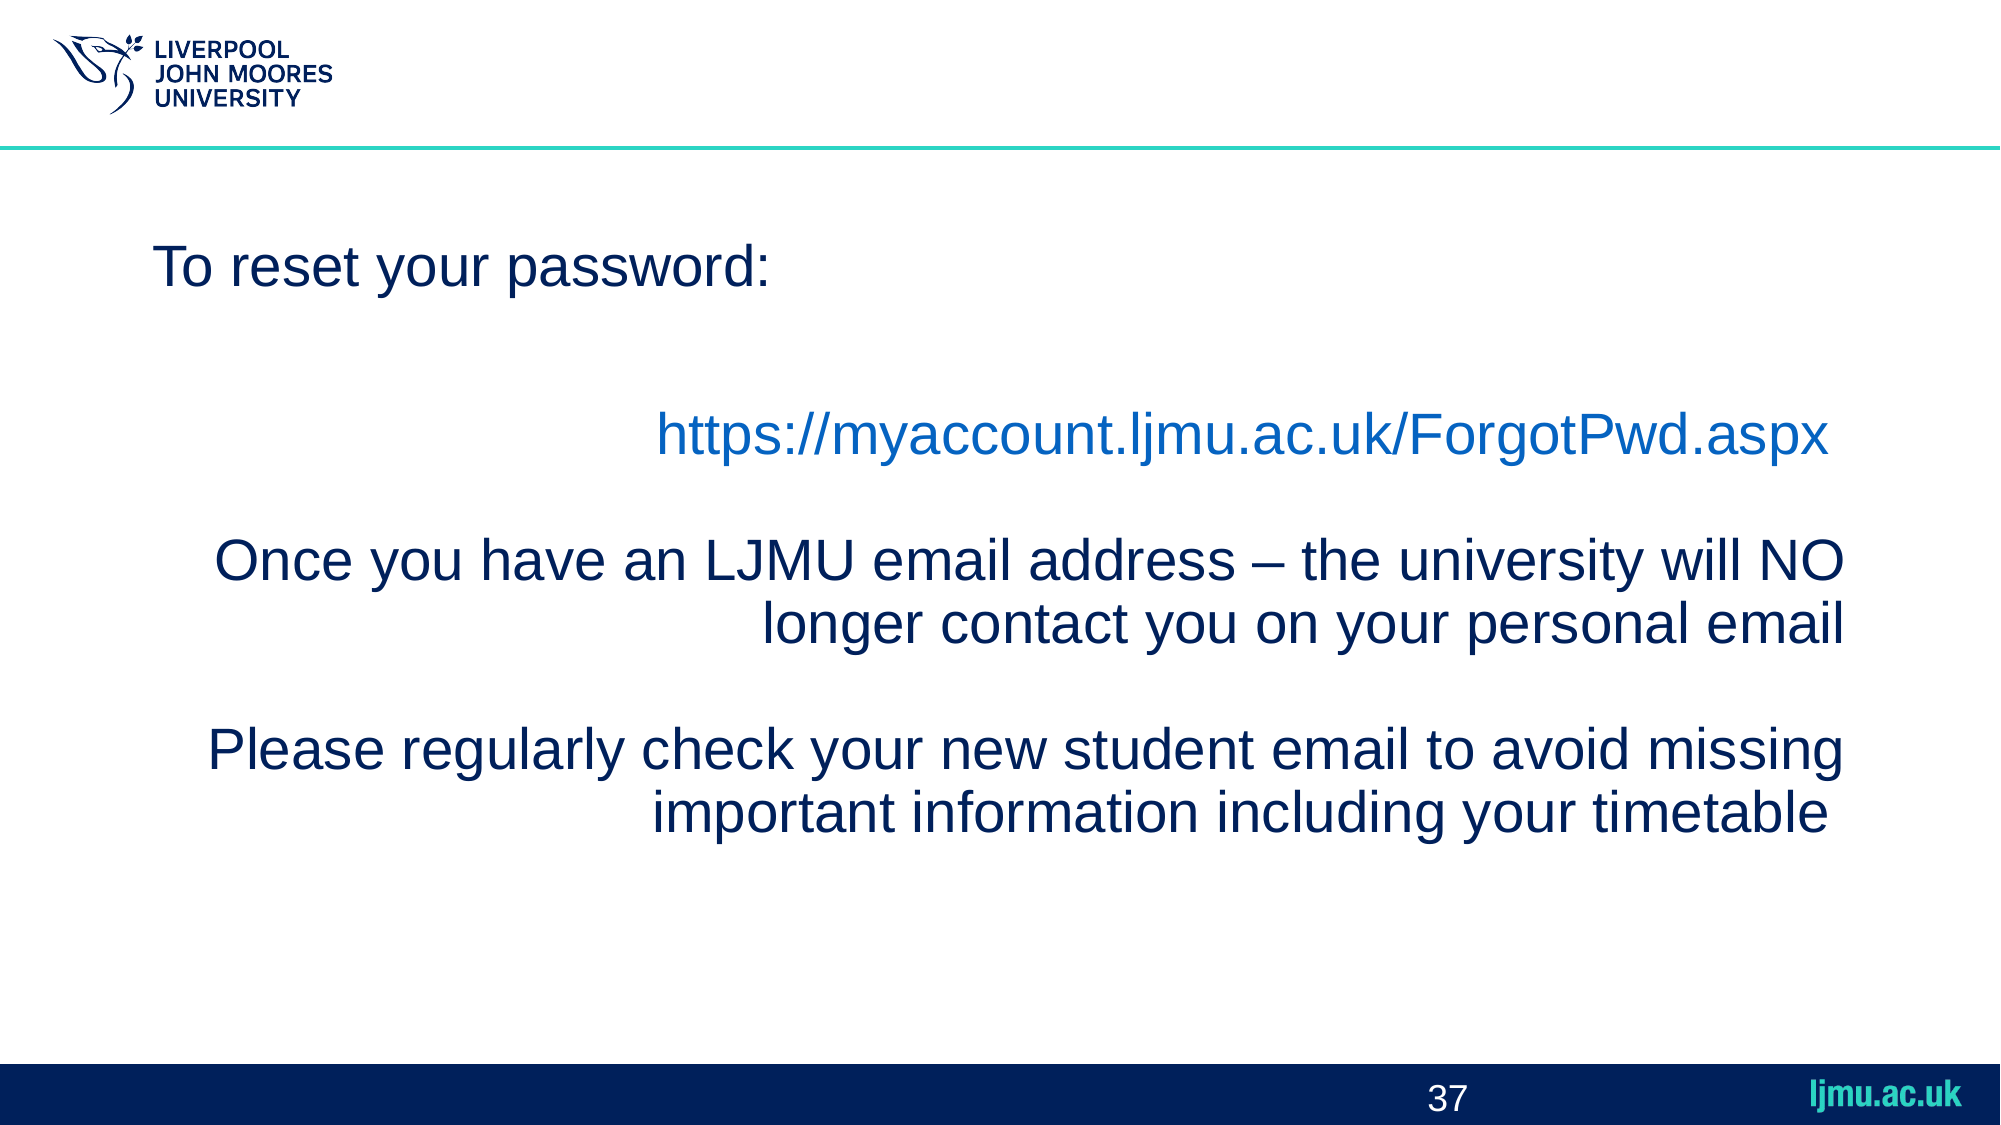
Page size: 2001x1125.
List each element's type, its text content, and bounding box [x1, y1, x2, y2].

title To reset your password: https://myaccount.ljmu.ac.uk/ForgotPwd.aspx Once you have an LJMU email address – the university will NO longer contact you on your personal email Please regularly check your new student email to avoid missing important information including your timetable [137, 229, 1863, 998]
picture [28, 0, 356, 165]
slide_number 37 [1412, 1067, 1863, 1125]
picture [1775, 1038, 2000, 1125]
